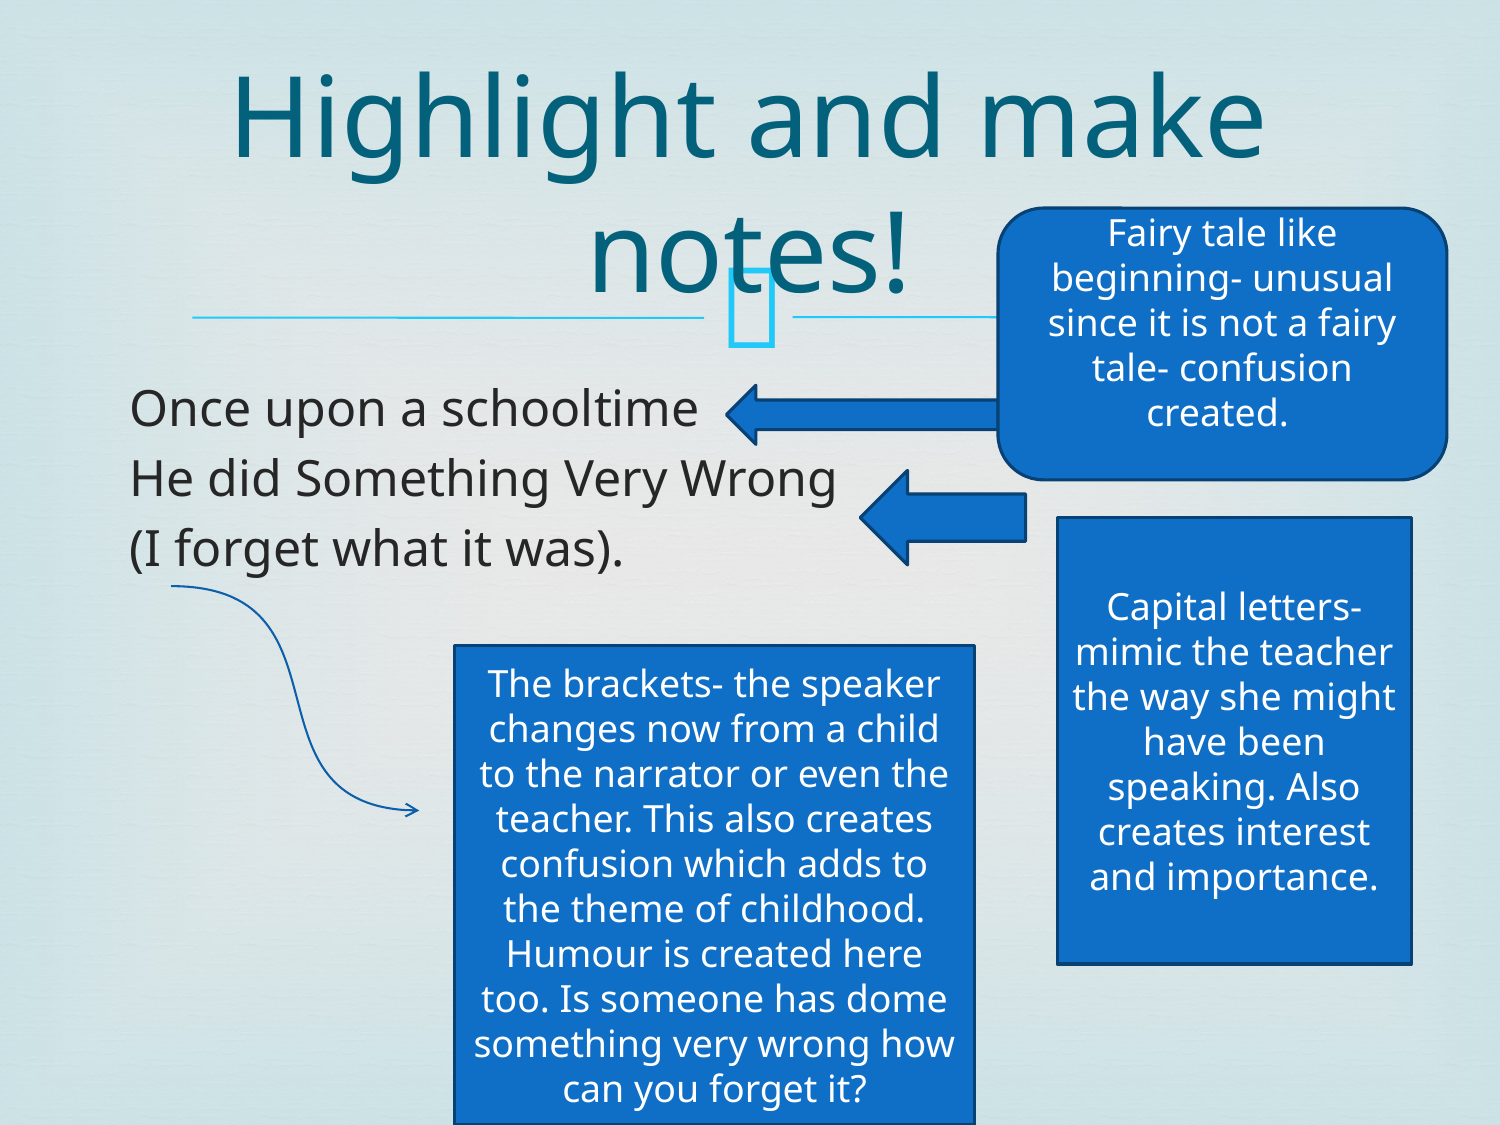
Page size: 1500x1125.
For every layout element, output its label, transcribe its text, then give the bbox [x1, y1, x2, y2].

text_box Fairy tale like beginning- unusual since it is not a fairy tale- confusion created. [996, 206, 1449, 482]
text_box [725, 383, 996, 446]
text_box The brackets- the speaker changes now from a child to the narrator or even the teacher. This also creates confusion which adds to the theme of childhood. Humour is created here too. Is someone has dome something very wrong how can you forget it? [453, 644, 976, 1125]
text_box Capital letters- mimic the teacher the way she might have been speaking. Also creates interest and importance. [1056, 516, 1413, 966]
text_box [170, 585, 420, 811]
list Once upon a schooltime He did Something Very Wrong (I forget what it was). [114, 368, 1386, 1005]
title Highlight and make notes! [112, 93, 1386, 267]
text_box [859, 468, 1028, 567]
